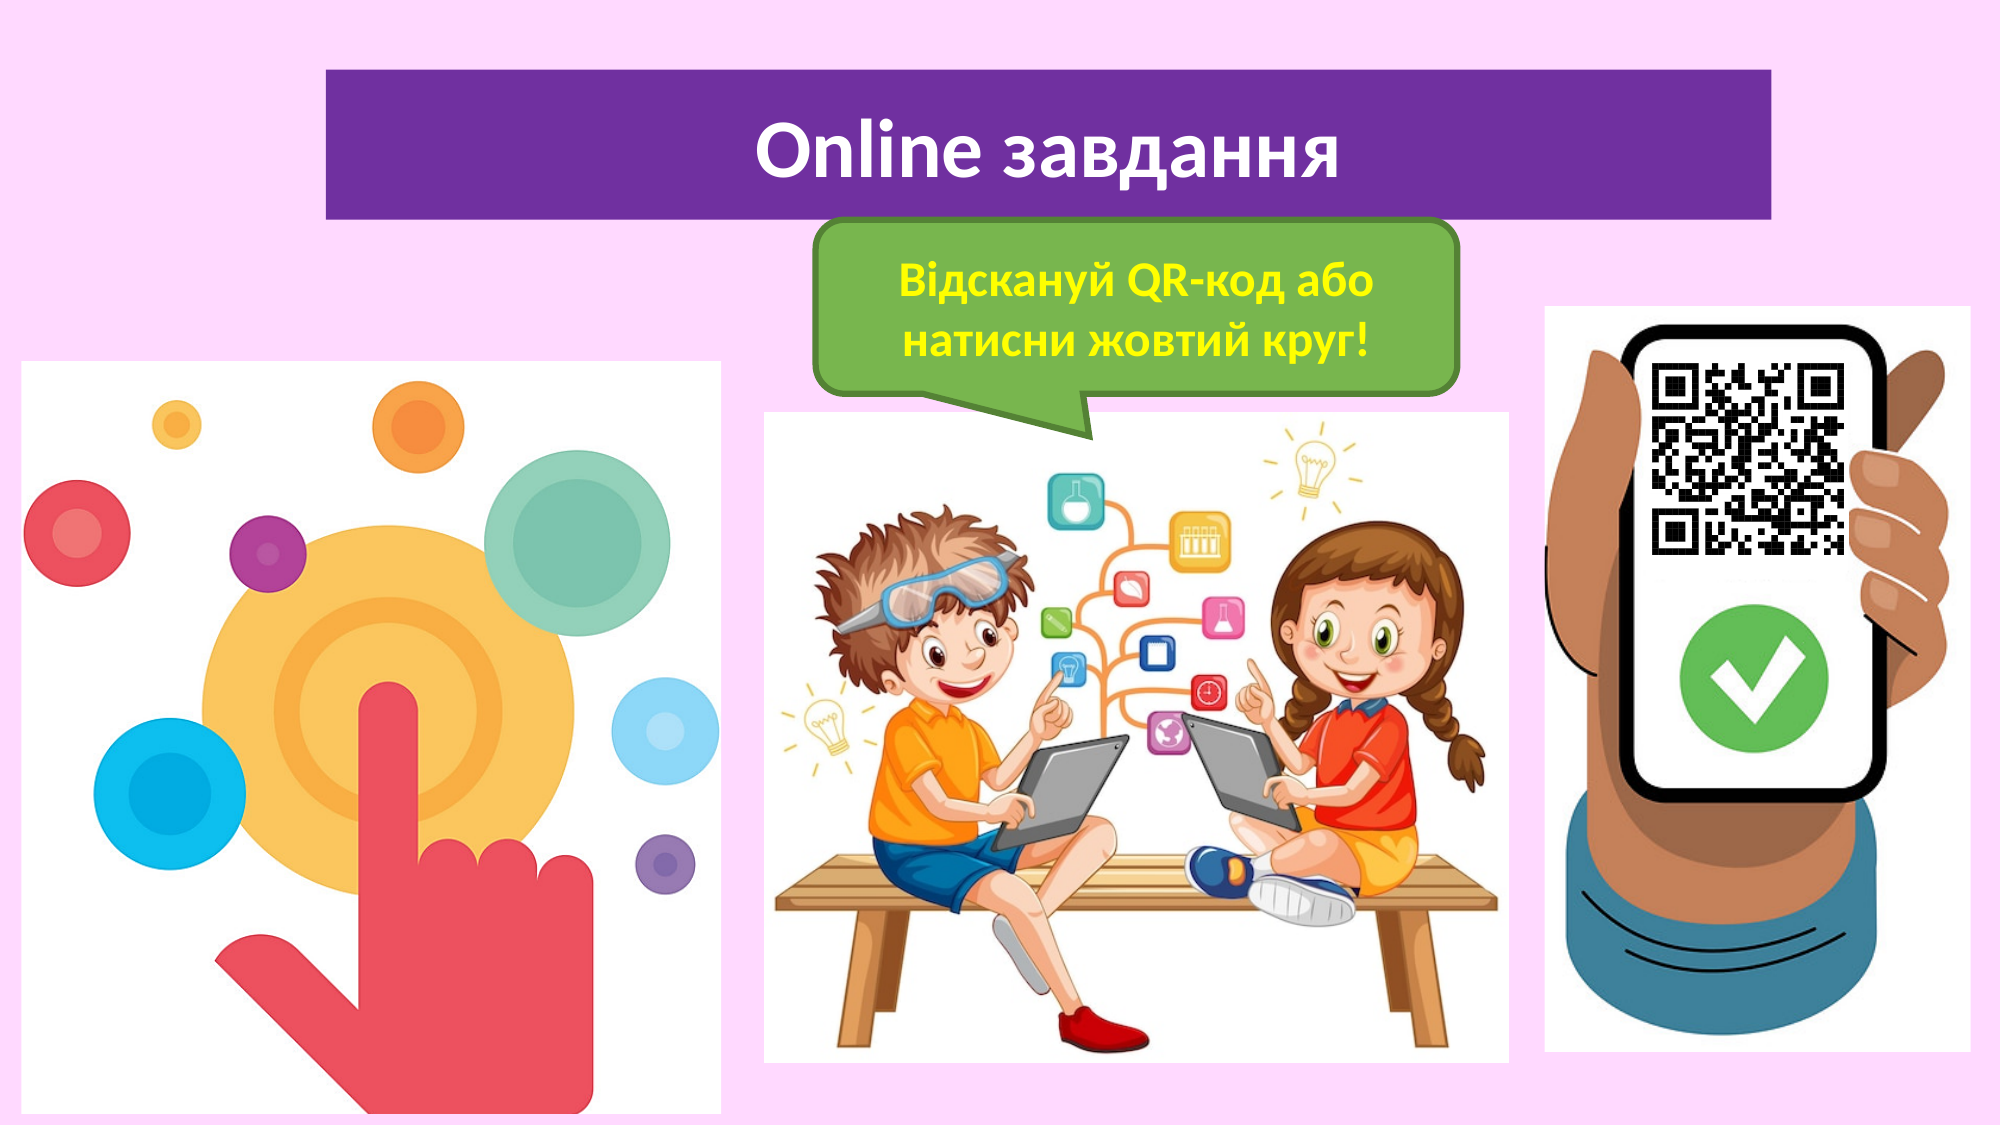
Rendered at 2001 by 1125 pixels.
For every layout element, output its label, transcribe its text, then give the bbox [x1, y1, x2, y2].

text_box Online завдання [325, 69, 1772, 221]
text_box Відскануй QR-код або натисни жовтий круг! [814, 218, 1459, 412]
picture [21, 361, 722, 1114]
picture [1544, 306, 1971, 1052]
picture [764, 412, 1509, 1063]
